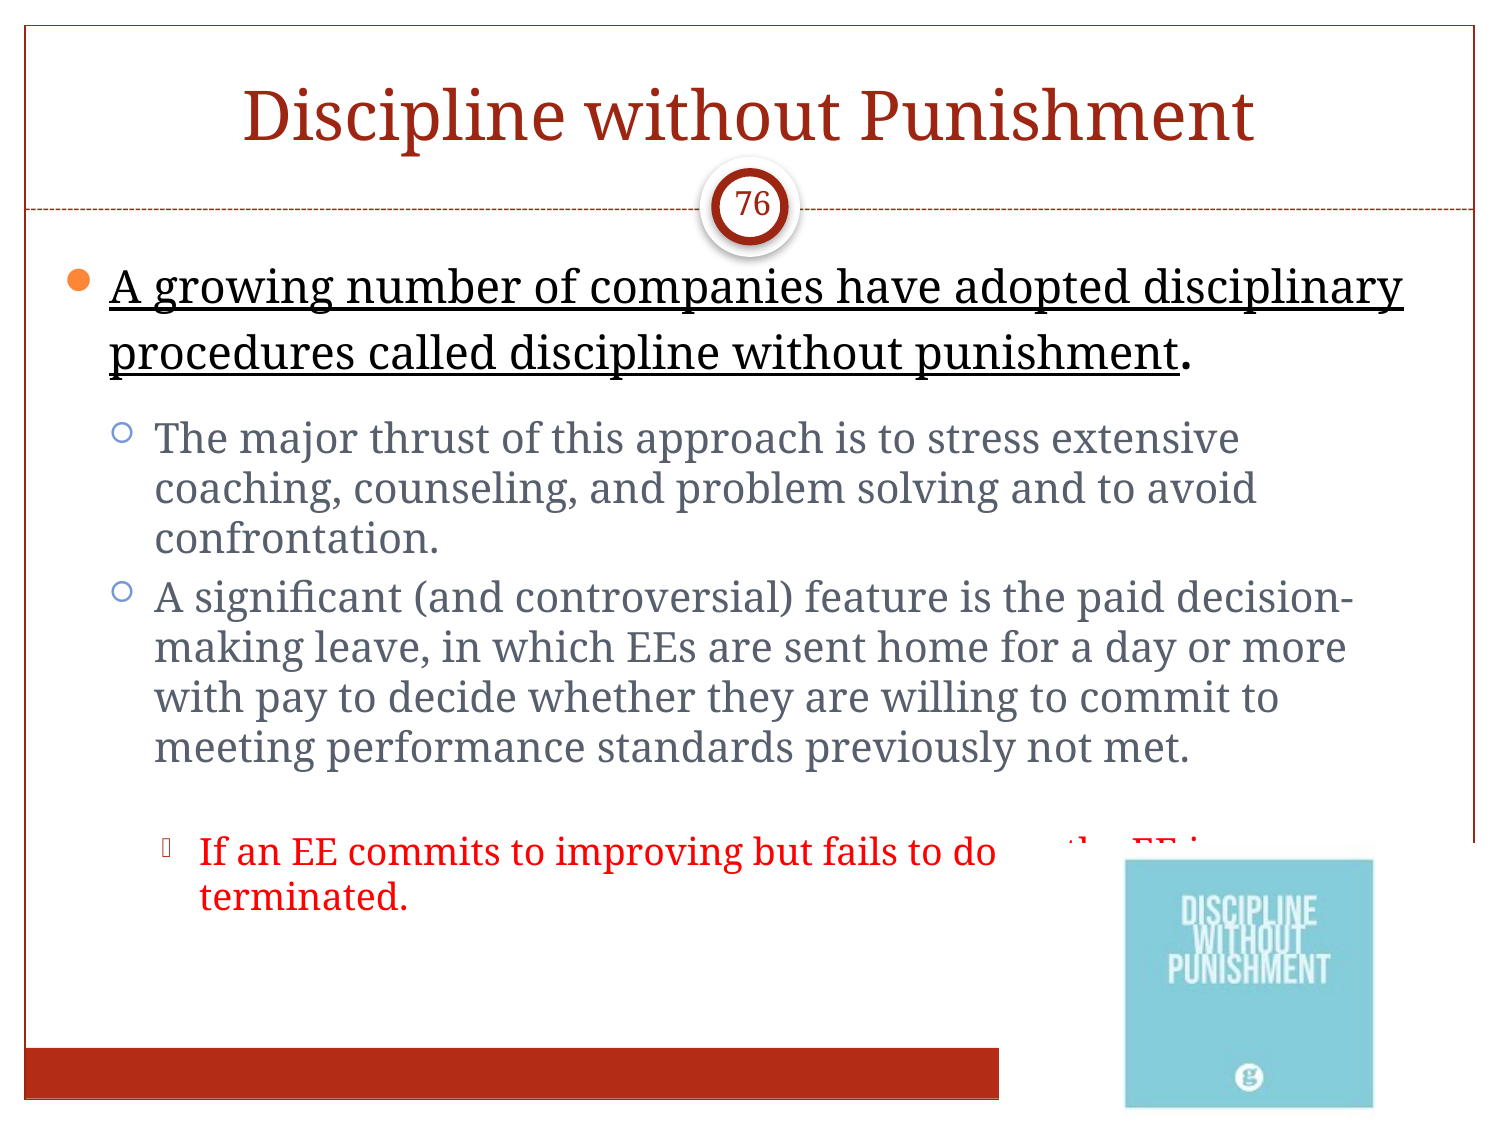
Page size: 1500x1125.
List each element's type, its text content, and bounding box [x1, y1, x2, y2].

title Discipline without Punishment [49, 37, 1450, 162]
picture [999, 843, 1500, 1125]
slide_number 76 [715, 168, 791, 241]
list A growing number of companies have adopted disciplinary procedures called discipline without punishment. The major thrust of this approach is to stress extensive coaching, counseling, and problem solving and to avoid confrontation. A significant (and controversial) feature is the paid decision-making leave, in which EEs are sent home for a day or more with pay to decide whether they are willing to commit to meeting performance standards previously not met. If an EE commits to improving but fails to do so, the EE is terminated. [49, 250, 1445, 1001]
